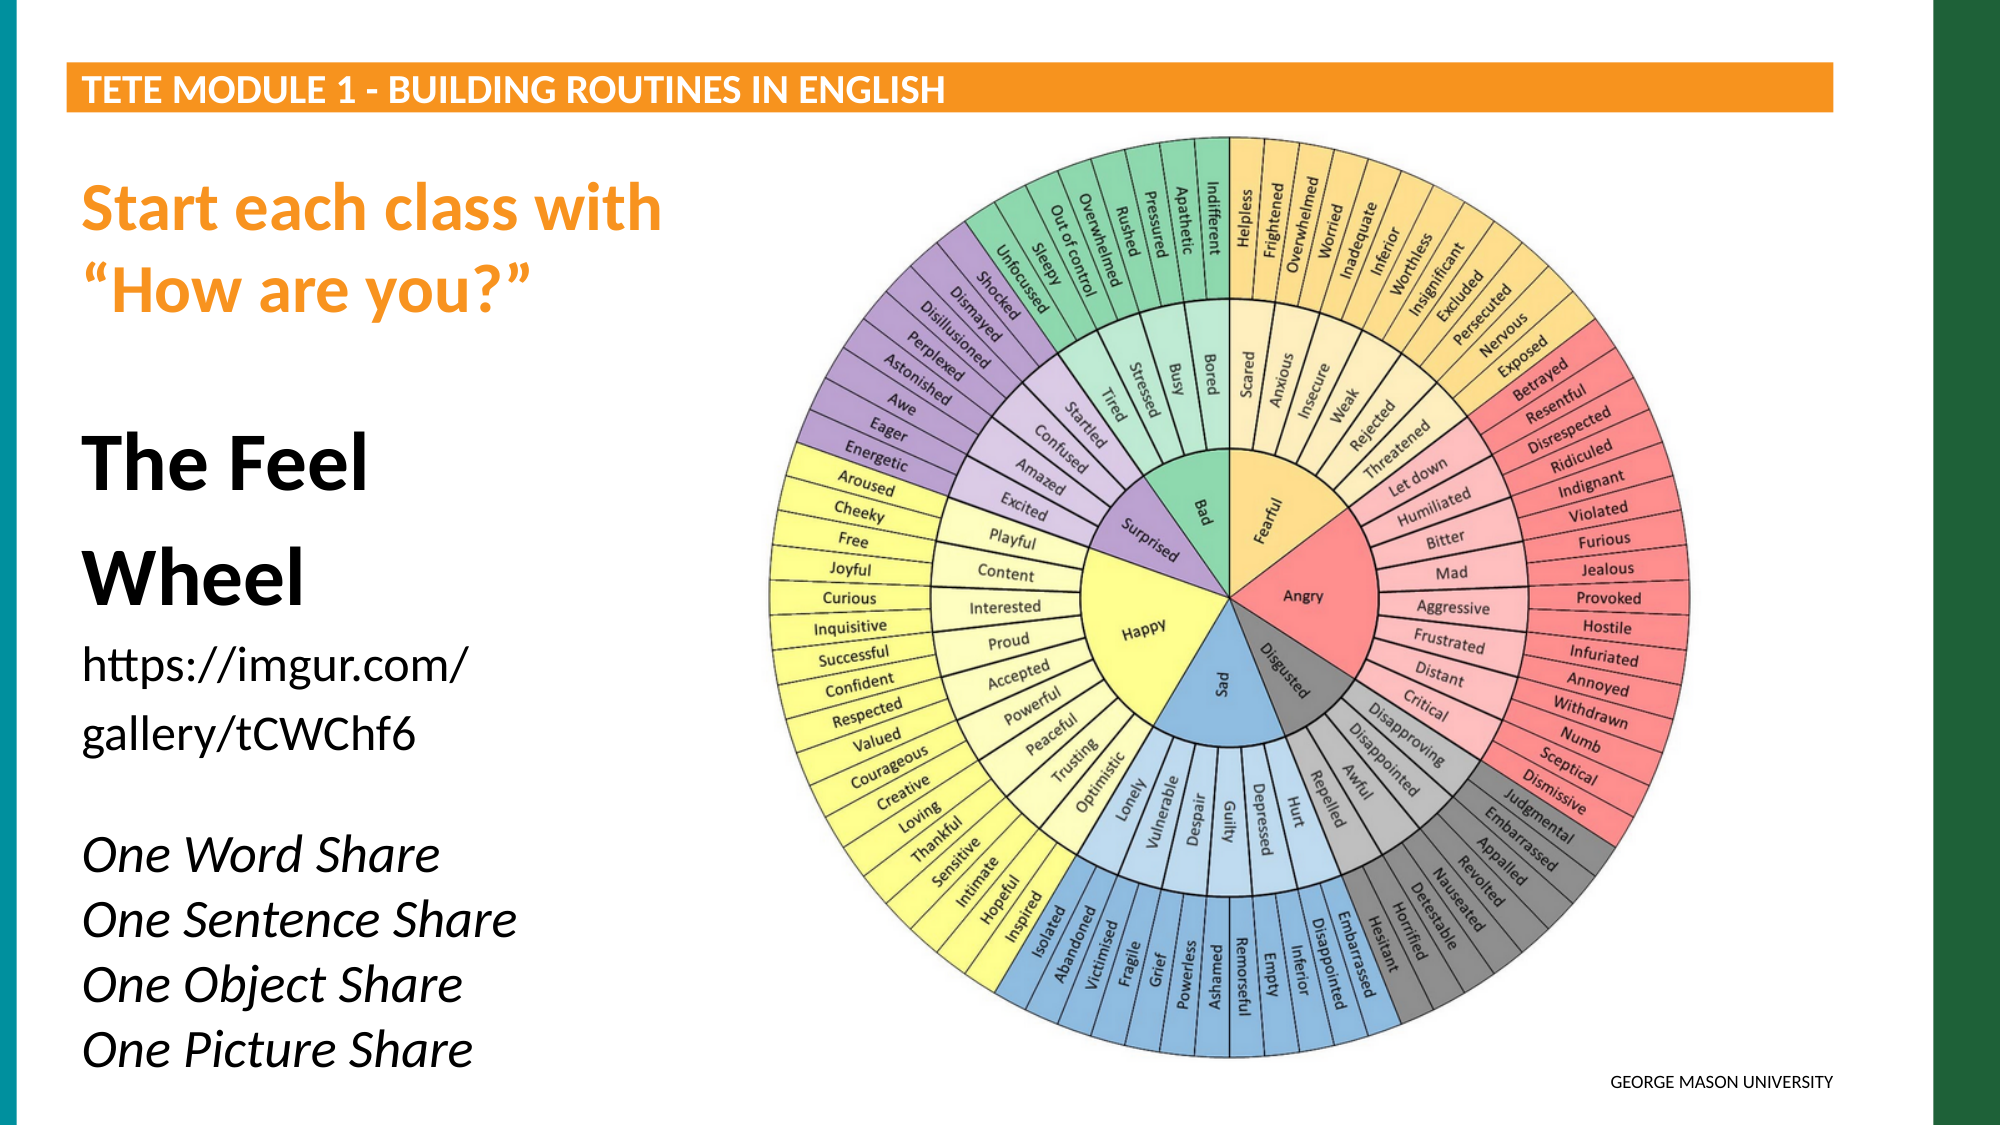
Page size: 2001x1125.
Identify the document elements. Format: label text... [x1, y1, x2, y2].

picture [756, 124, 1702, 1070]
list TETE MODULE 1 - BUILDING ROUTINES IN ENGLISH [66, 62, 1834, 113]
text_box The Feel Wheel https://imgur.com/gallery/tCWChf6 [66, 377, 559, 775]
text_box Start each class with “How are you?” [66, 146, 732, 342]
text_box One Word Share One Sentence Share One Object Share One Picture Share [66, 803, 553, 1062]
